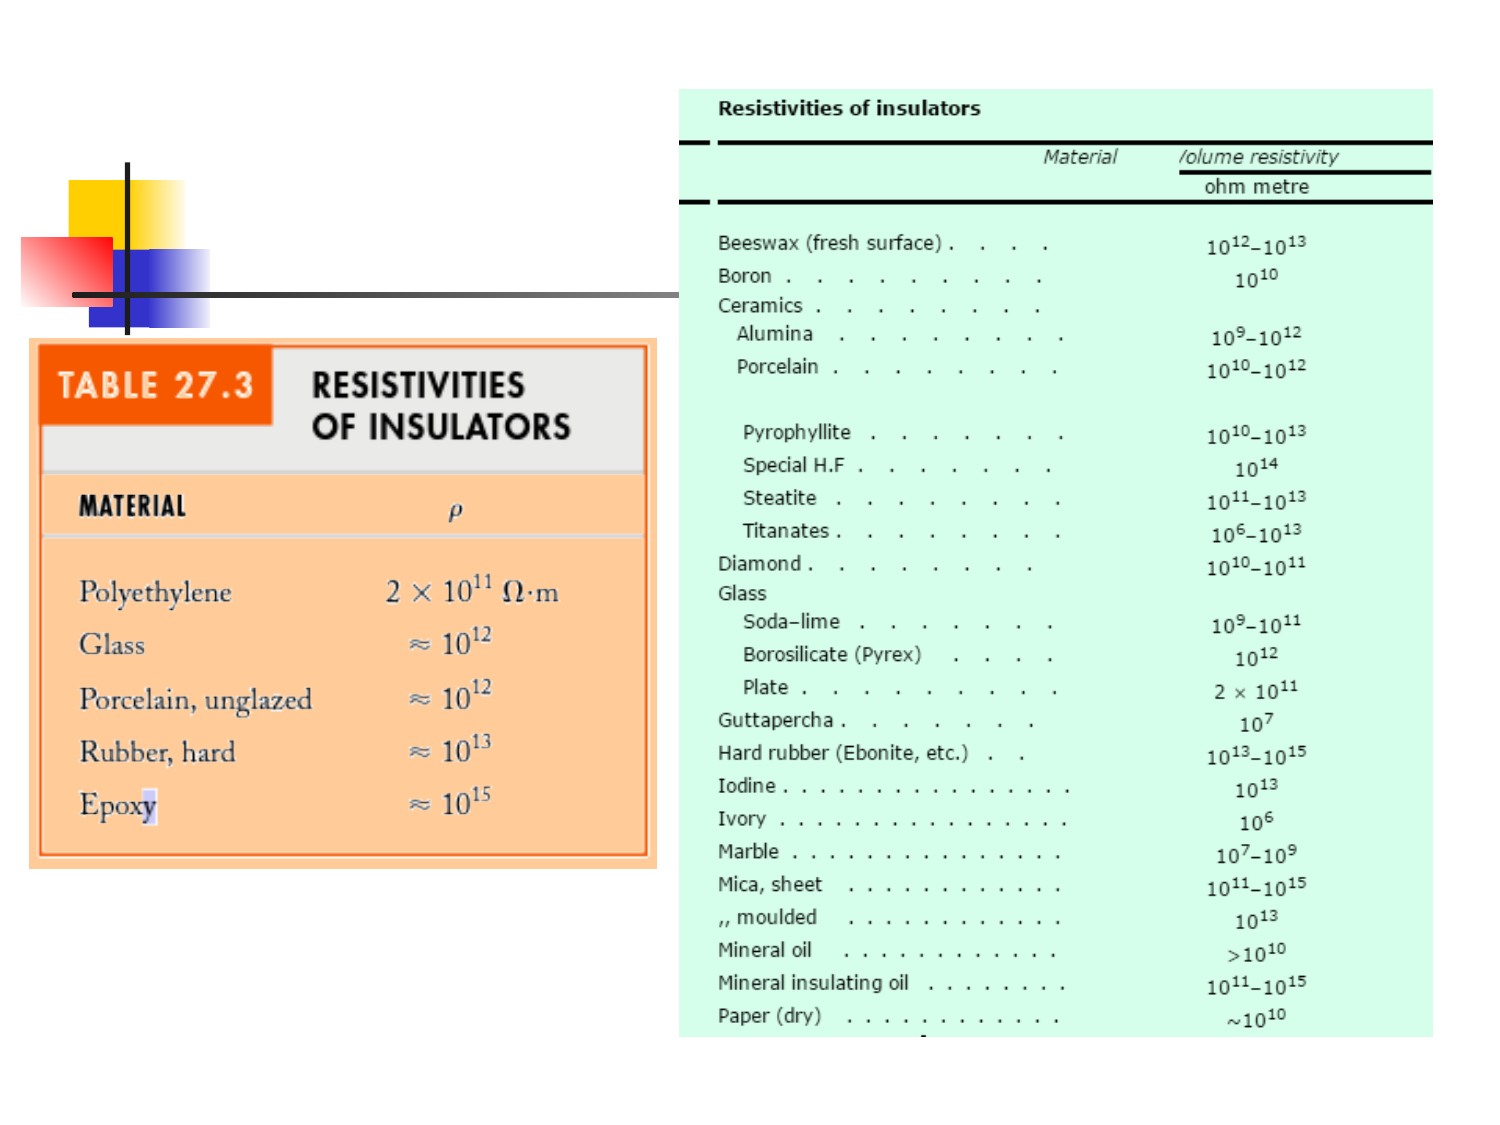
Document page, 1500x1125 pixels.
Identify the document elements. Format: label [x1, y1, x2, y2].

picture [678, 89, 1433, 1037]
picture [29, 337, 658, 870]
